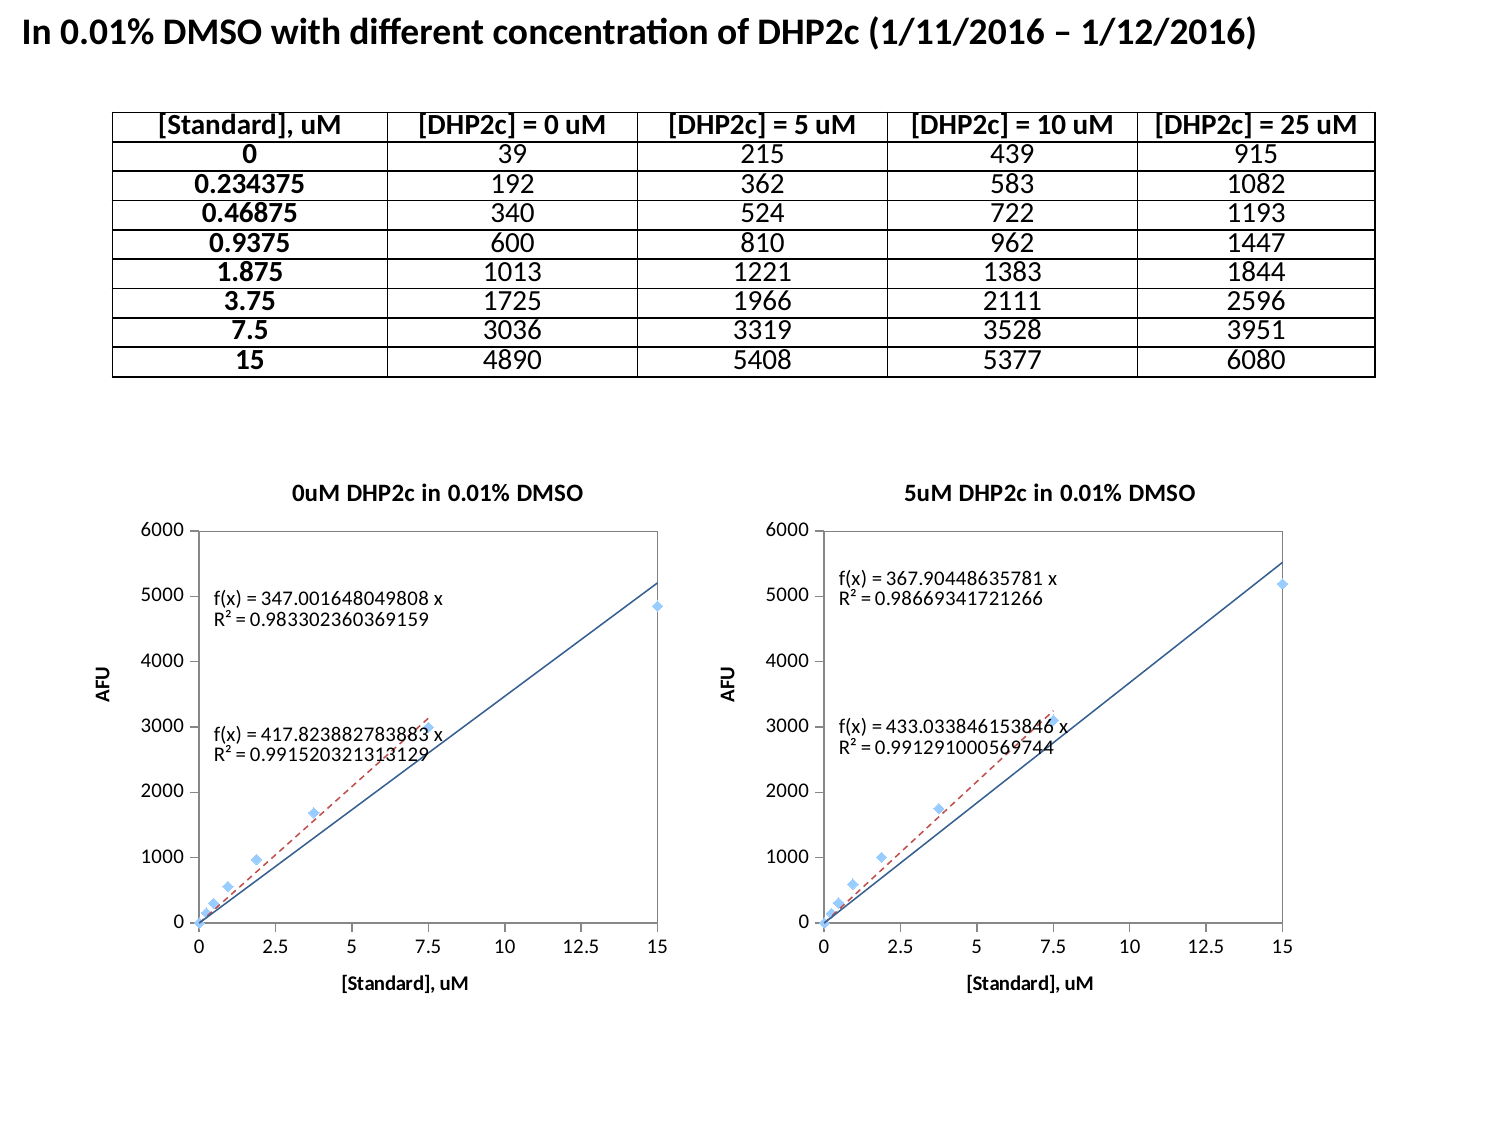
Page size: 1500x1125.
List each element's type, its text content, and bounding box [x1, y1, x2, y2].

table_cell 1082 [1138, 172, 1374, 200]
table_cell 0.234375 [113, 172, 387, 200]
table_header [DHP2c] = 10 uM [888, 113, 1137, 141]
table_header [DHP2c] = 25 uM [1138, 113, 1374, 141]
table_cell 2111 [888, 289, 1137, 317]
table_cell 1844 [1138, 260, 1374, 288]
table_cell 439 [888, 143, 1137, 170]
table_cell 0.46875 [113, 201, 387, 229]
table_cell 1966 [638, 289, 887, 317]
table_cell 583 [888, 172, 1137, 200]
table_cell 6080 [1138, 348, 1374, 376]
table_cell 3.75 [113, 289, 387, 317]
table_cell 2596 [1138, 289, 1374, 317]
table_cell 4890 [388, 348, 637, 376]
chart [712, 474, 1324, 1008]
table_cell 39 [388, 143, 637, 170]
table_cell 600 [388, 231, 637, 258]
table_cell 1725 [388, 289, 637, 317]
table_cell 722 [888, 201, 1137, 229]
table_cell 1193 [1138, 201, 1374, 229]
table_header [DHP2c] = 5 uM [638, 113, 887, 141]
table_cell 810 [638, 231, 887, 258]
table_cell 1383 [888, 260, 1137, 288]
table_header [DHP2c] = 0 uM [388, 113, 637, 141]
table_cell 192 [388, 172, 637, 200]
table_cell 7.5 [113, 319, 387, 346]
table_cell 215 [638, 143, 887, 170]
table_cell 340 [388, 201, 637, 229]
table_cell 1.875 [113, 260, 387, 288]
table_cell 3528 [888, 319, 1137, 346]
table_cell 362 [638, 172, 887, 200]
table_cell 0 [113, 143, 387, 170]
table_cell 3319 [638, 319, 887, 346]
table_cell 15 [113, 348, 387, 376]
chart [87, 474, 699, 1008]
table_cell 0.9375 [113, 231, 387, 258]
table_cell 524 [638, 201, 887, 229]
text_box In 0.01% DMSO with different concentration of DHP2c (1/11/2016 – 1/12/2016) [6, 0, 1274, 60]
table_cell 915 [1138, 143, 1374, 170]
table_cell 1447 [1138, 231, 1374, 258]
table_header [Standard], uM [113, 113, 387, 141]
table_cell 5377 [888, 348, 1137, 376]
table_cell 3951 [1138, 319, 1374, 346]
table_cell 3036 [388, 319, 637, 346]
table_cell 1013 [388, 260, 637, 288]
table_cell 1221 [638, 260, 887, 288]
table_cell 962 [888, 231, 1137, 258]
table_cell 5408 [638, 348, 887, 376]
